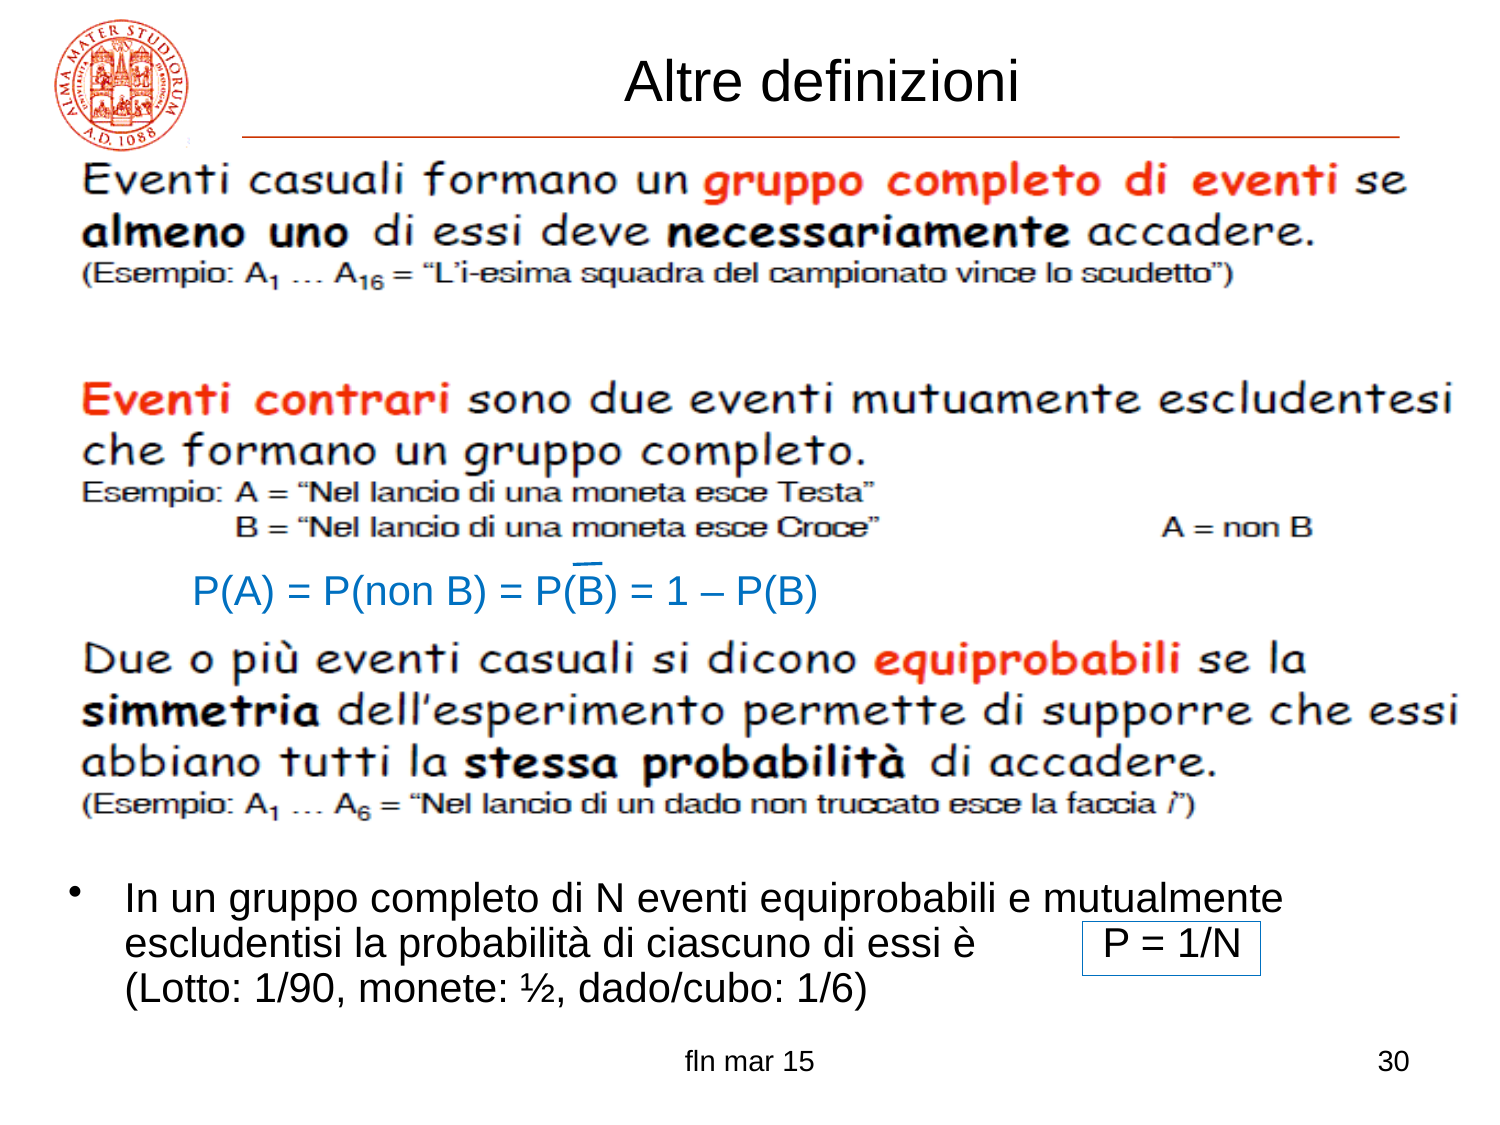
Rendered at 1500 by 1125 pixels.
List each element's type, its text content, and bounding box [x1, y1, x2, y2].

text_box [1082, 921, 1261, 976]
picture [53, 18, 1471, 835]
list In un gruppo completo di N eventi equiprobabili e mutualmente escludentisi la probabilità di ciascuno di essi è P = 1/N (Lotto: 1/90, monete: ½, dado/cubo: 1/6) [53, 869, 1447, 1024]
title Altre definizioni [230, 31, 1415, 126]
slide_number 30 [1074, 1034, 1425, 1103]
footer fln mar 15 [512, 1034, 988, 1103]
